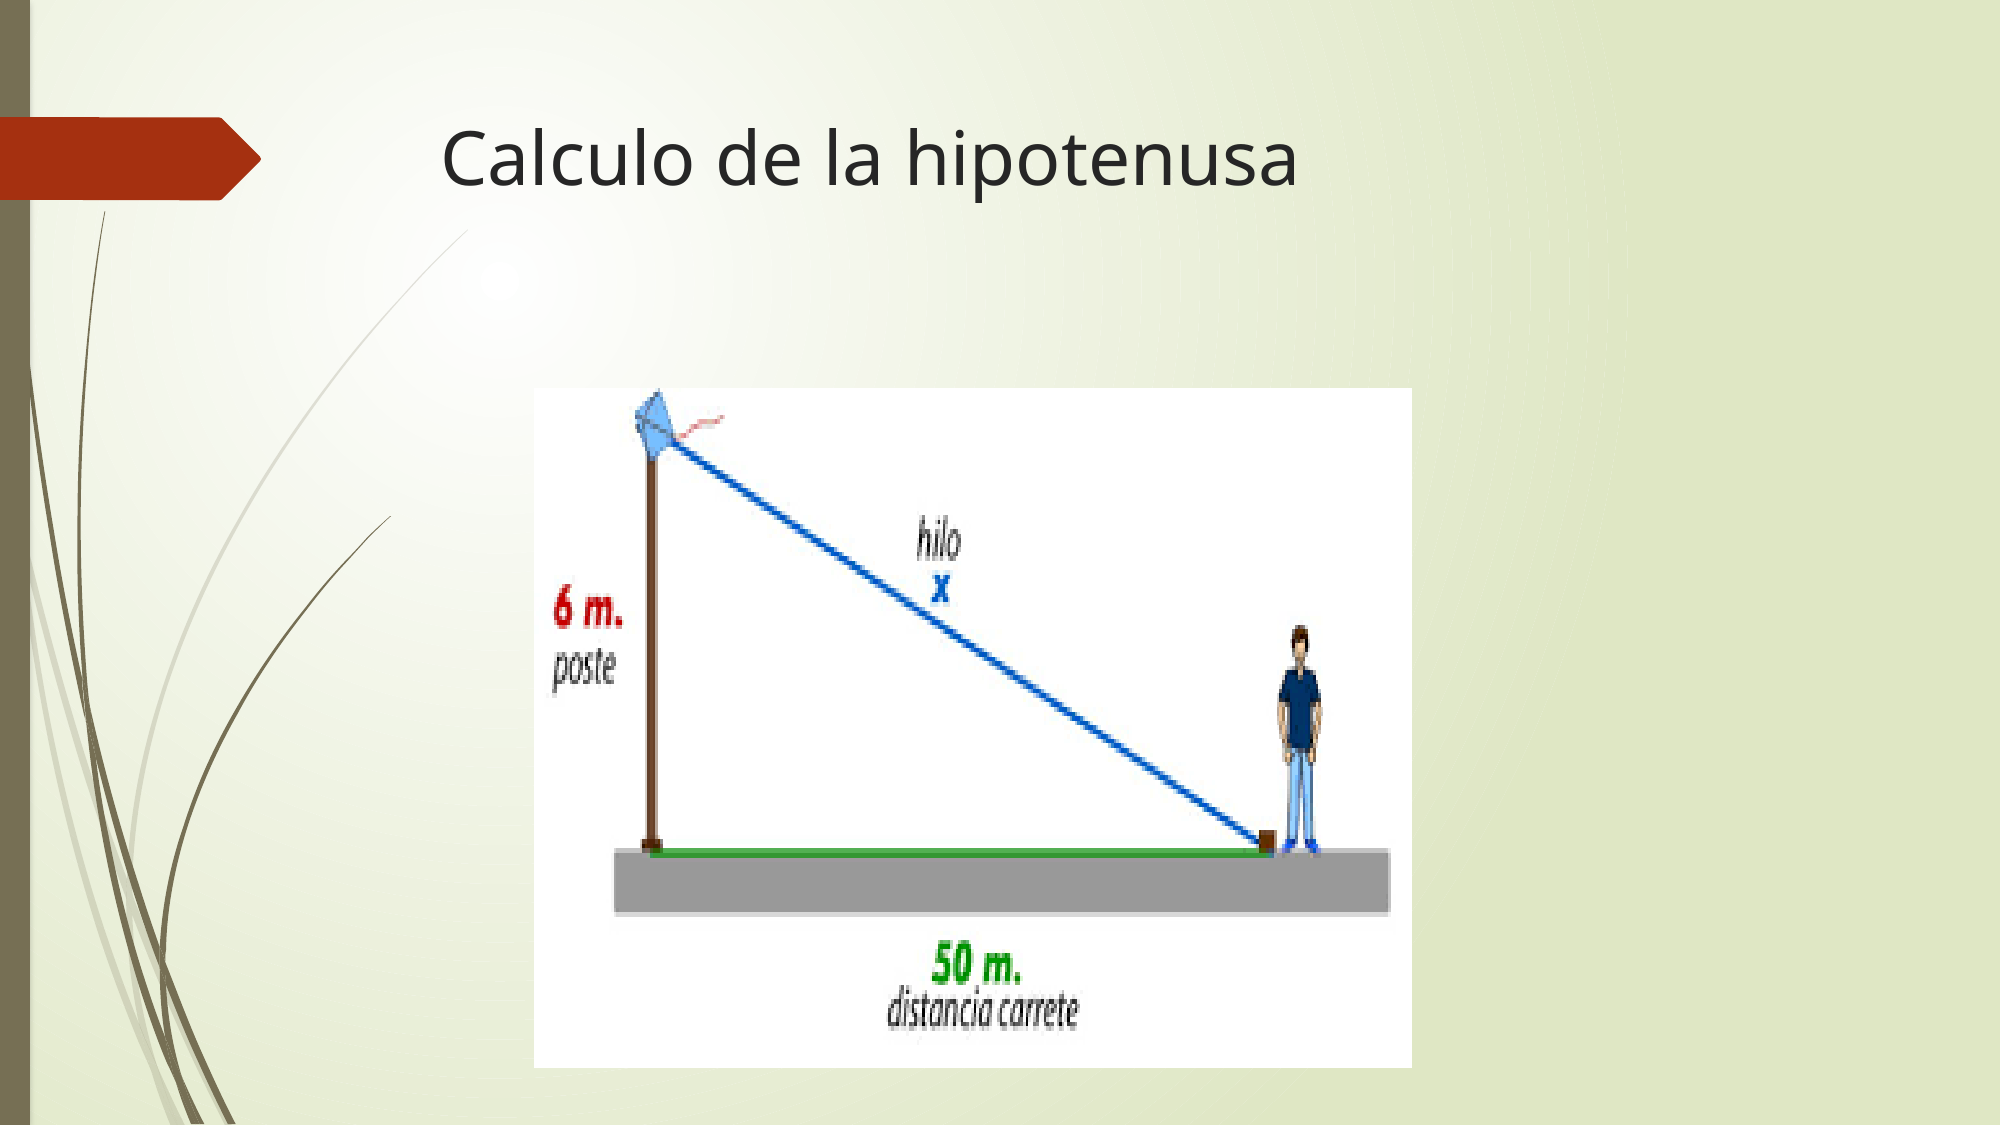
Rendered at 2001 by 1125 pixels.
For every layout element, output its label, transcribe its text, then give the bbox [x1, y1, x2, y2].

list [534, 388, 1412, 1068]
title Calculo de la hipotenusa [425, 102, 1888, 313]
